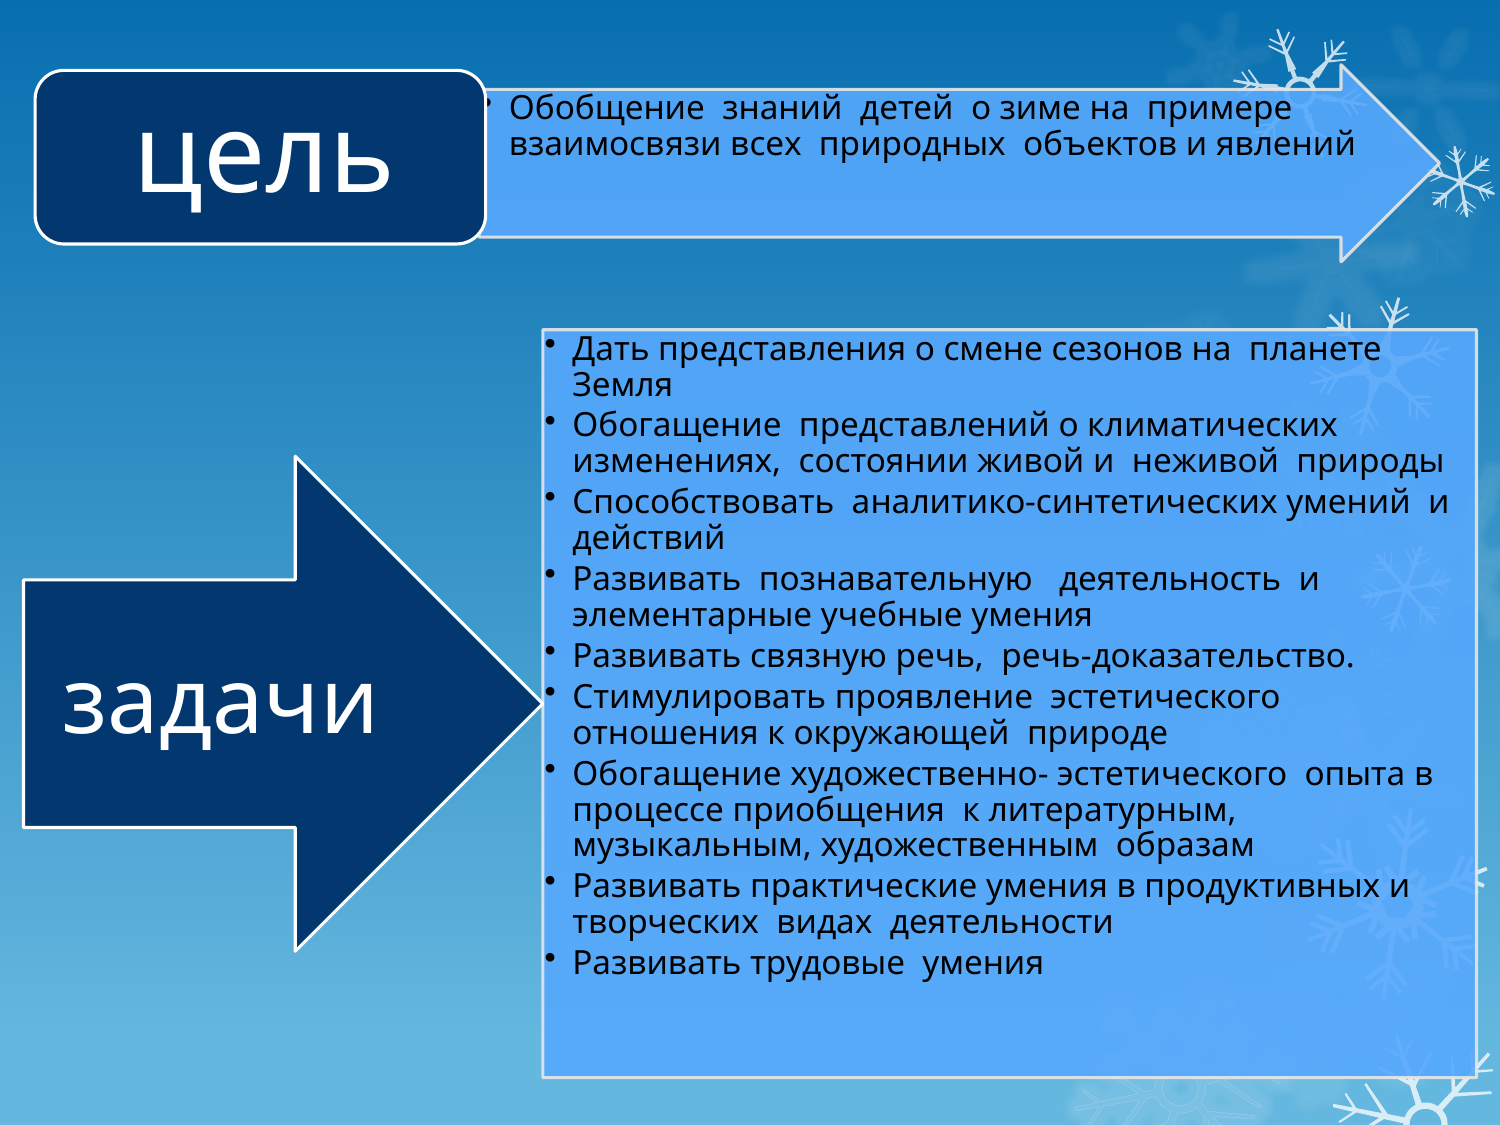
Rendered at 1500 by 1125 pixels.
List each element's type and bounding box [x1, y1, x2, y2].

list [22, 57, 1477, 1079]
